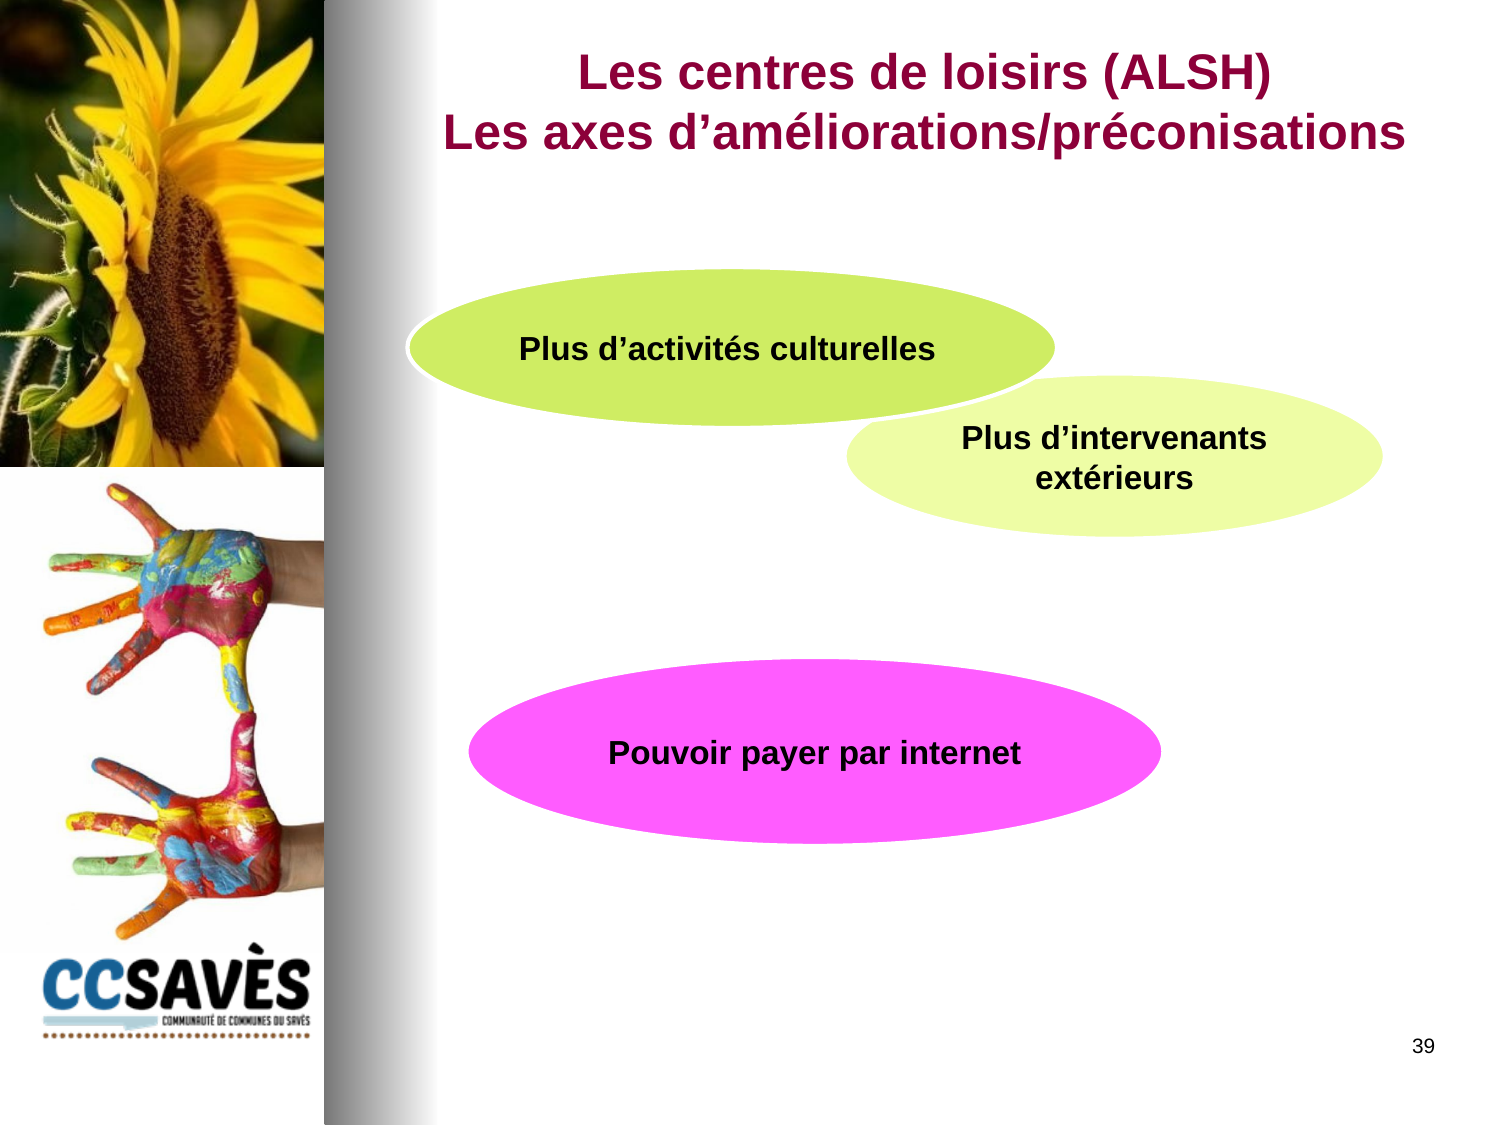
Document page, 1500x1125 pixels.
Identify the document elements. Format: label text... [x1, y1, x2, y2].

slide_number 39 [1137, 1025, 1450, 1100]
title Les centres de loisirs (ALSH) Les axes d’améliorations/préconisations [399, 37, 1450, 161]
text_box Plus d’intervenants extérieurs [842, 371, 1387, 541]
text_box Plus d’activités culturelles [405, 265, 1060, 431]
picture [0, 0, 355, 1084]
text_box Pouvoir payer par internet [464, 654, 1166, 849]
list [399, 262, 1450, 1000]
